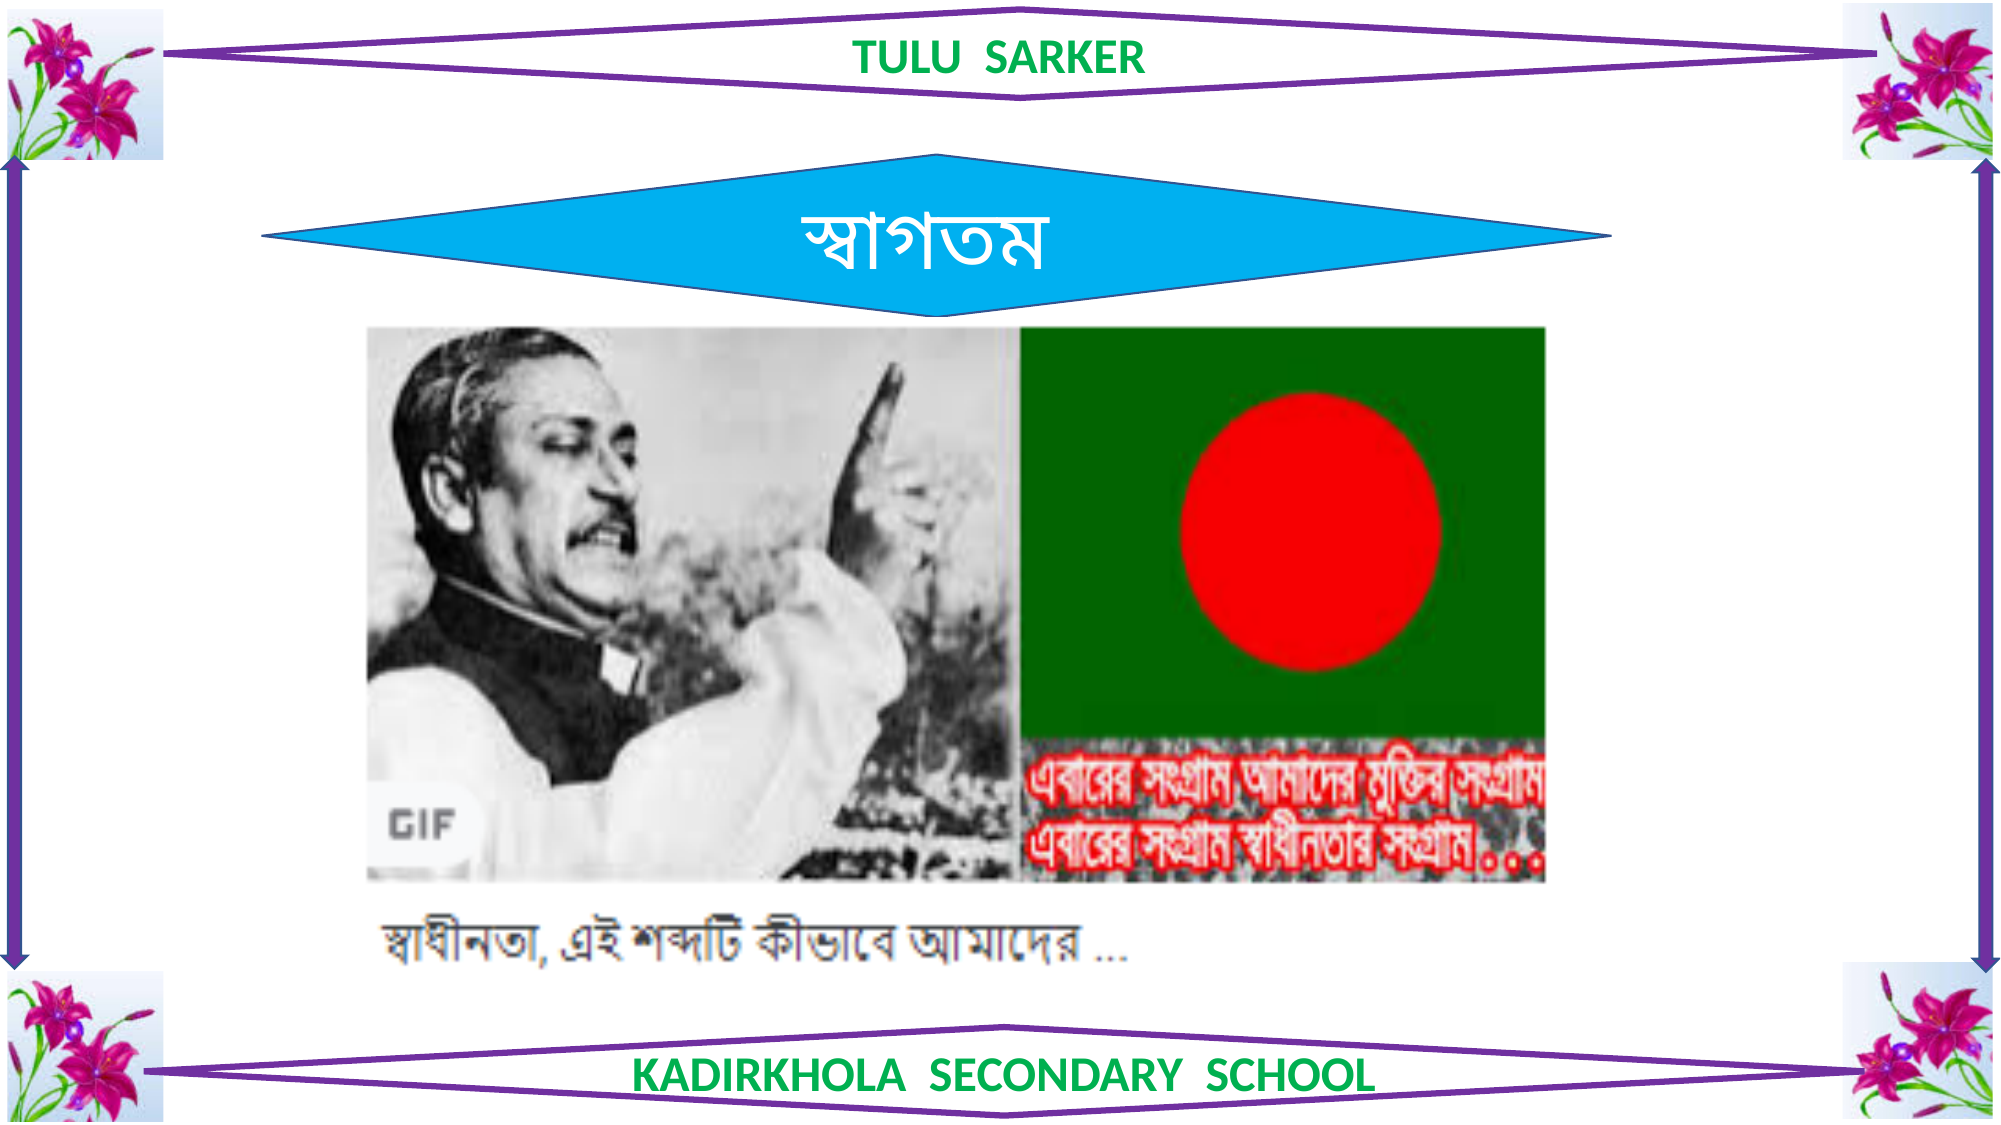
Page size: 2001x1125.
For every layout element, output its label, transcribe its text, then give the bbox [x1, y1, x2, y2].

picture [361, 317, 1565, 978]
picture [7, 971, 164, 1122]
picture [1842, 962, 1993, 1119]
picture [1842, 3, 1993, 160]
picture [7, 9, 164, 160]
text_box স্বাগতম [261, 153, 1612, 317]
